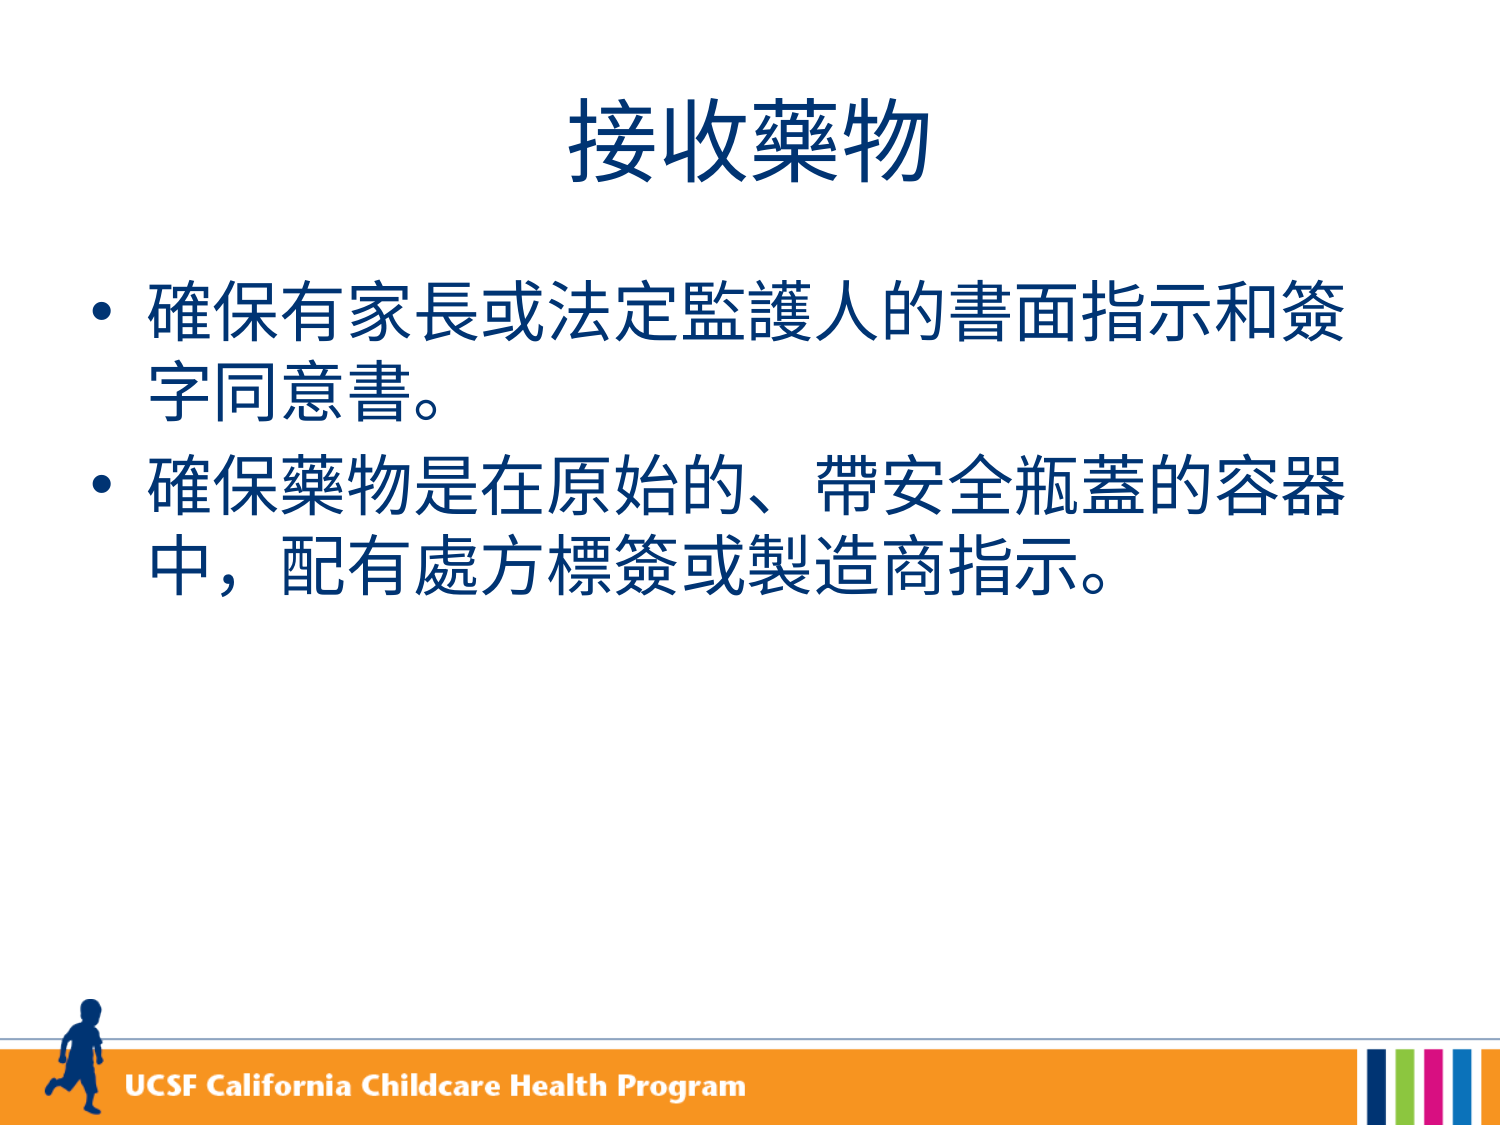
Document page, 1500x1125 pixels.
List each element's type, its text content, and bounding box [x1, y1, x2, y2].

list 確保有家長或法定監護人的書面指示和簽字同意書。 確保藥物是在原始的、帶安全瓶蓋的容器中，配有處方標簽或製造商指示。 [75, 262, 1425, 1005]
picture [0, 999, 1500, 1125]
title 接收藥物 [75, 45, 1425, 233]
